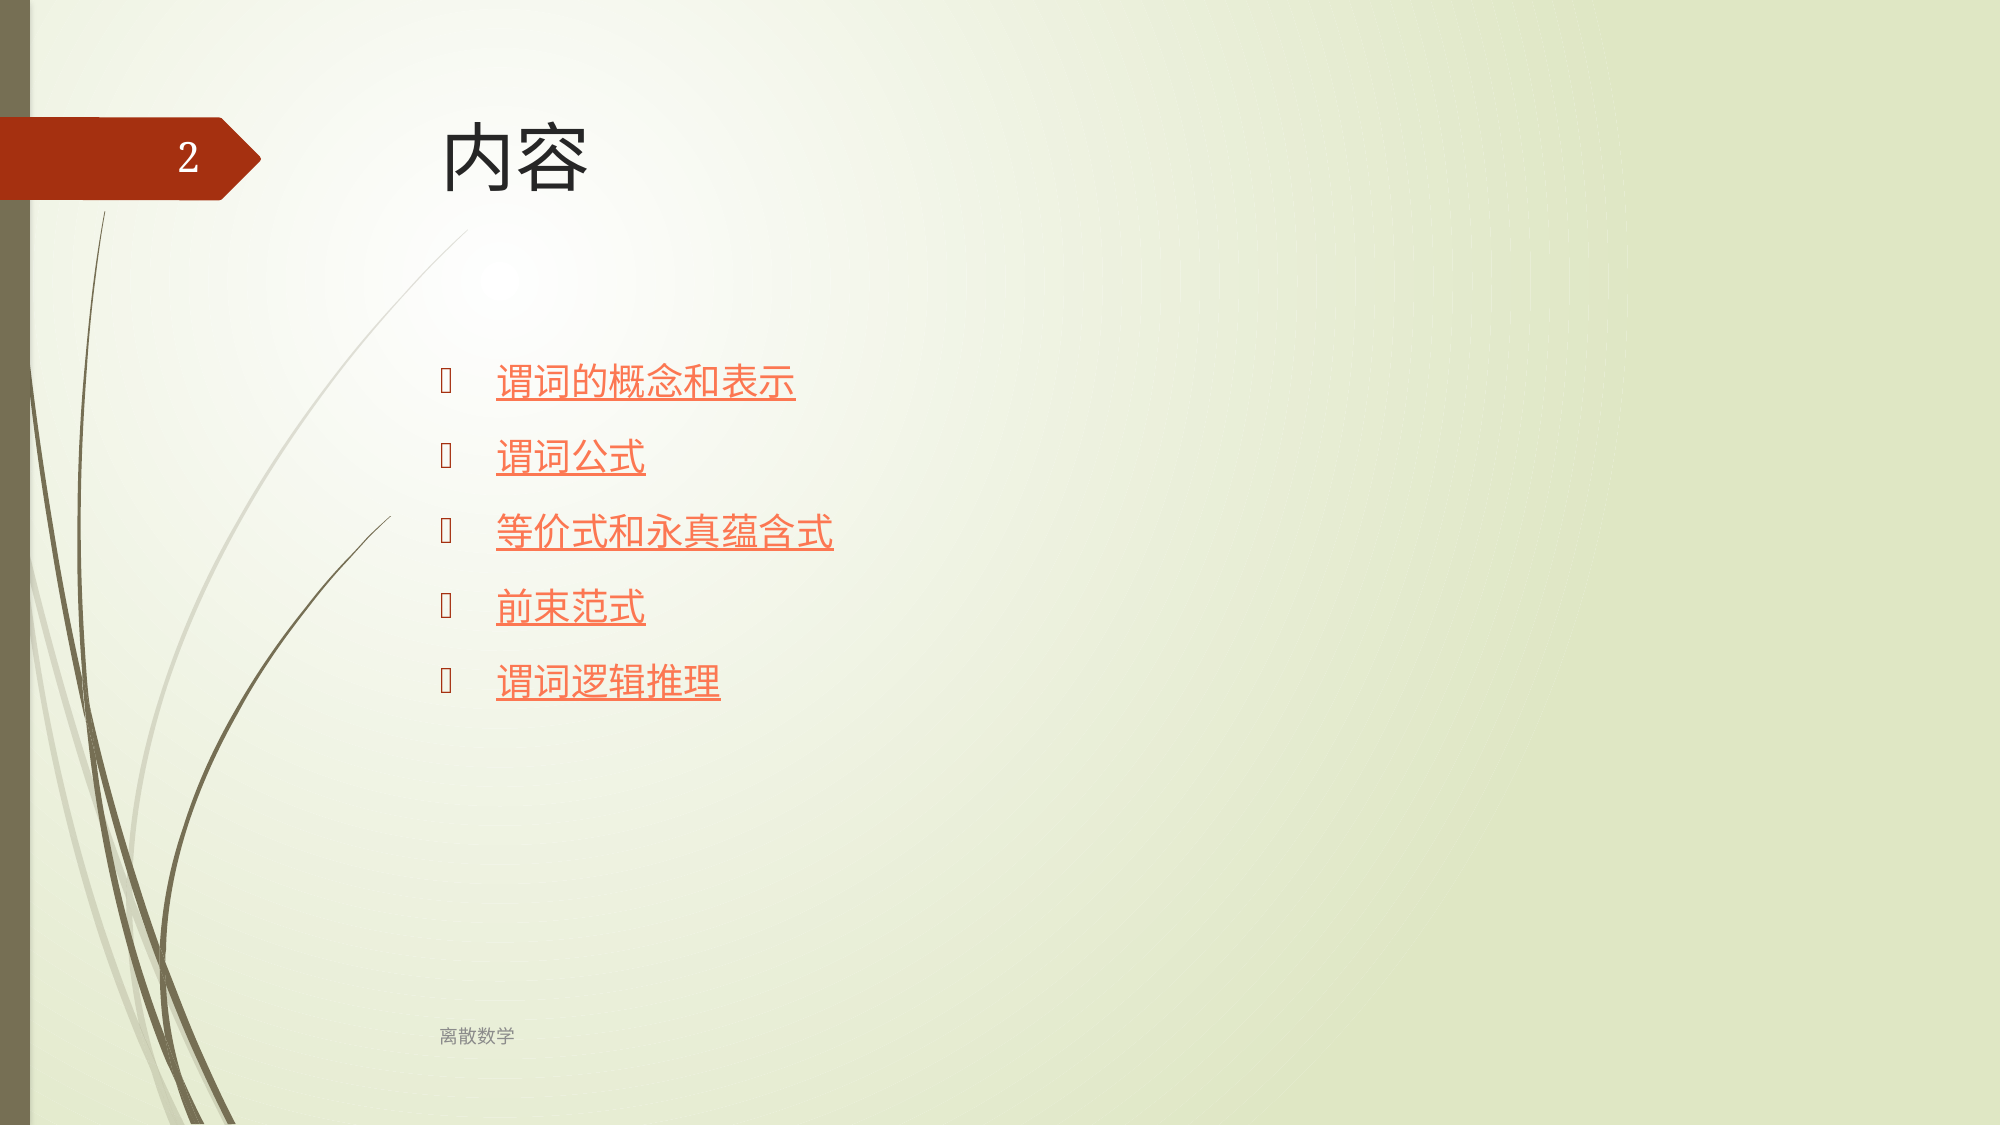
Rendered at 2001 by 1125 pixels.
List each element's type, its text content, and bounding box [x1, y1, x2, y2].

list 谓词的概念和表示 谓词公式 等价式和永真蕴含式 前束范式 谓词逻辑推理 [424, 350, 1888, 970]
slide_number ‹#› [87, 129, 216, 190]
title 内容 [425, 102, 1888, 313]
footer 离散数学 [424, 1006, 1675, 1067]
